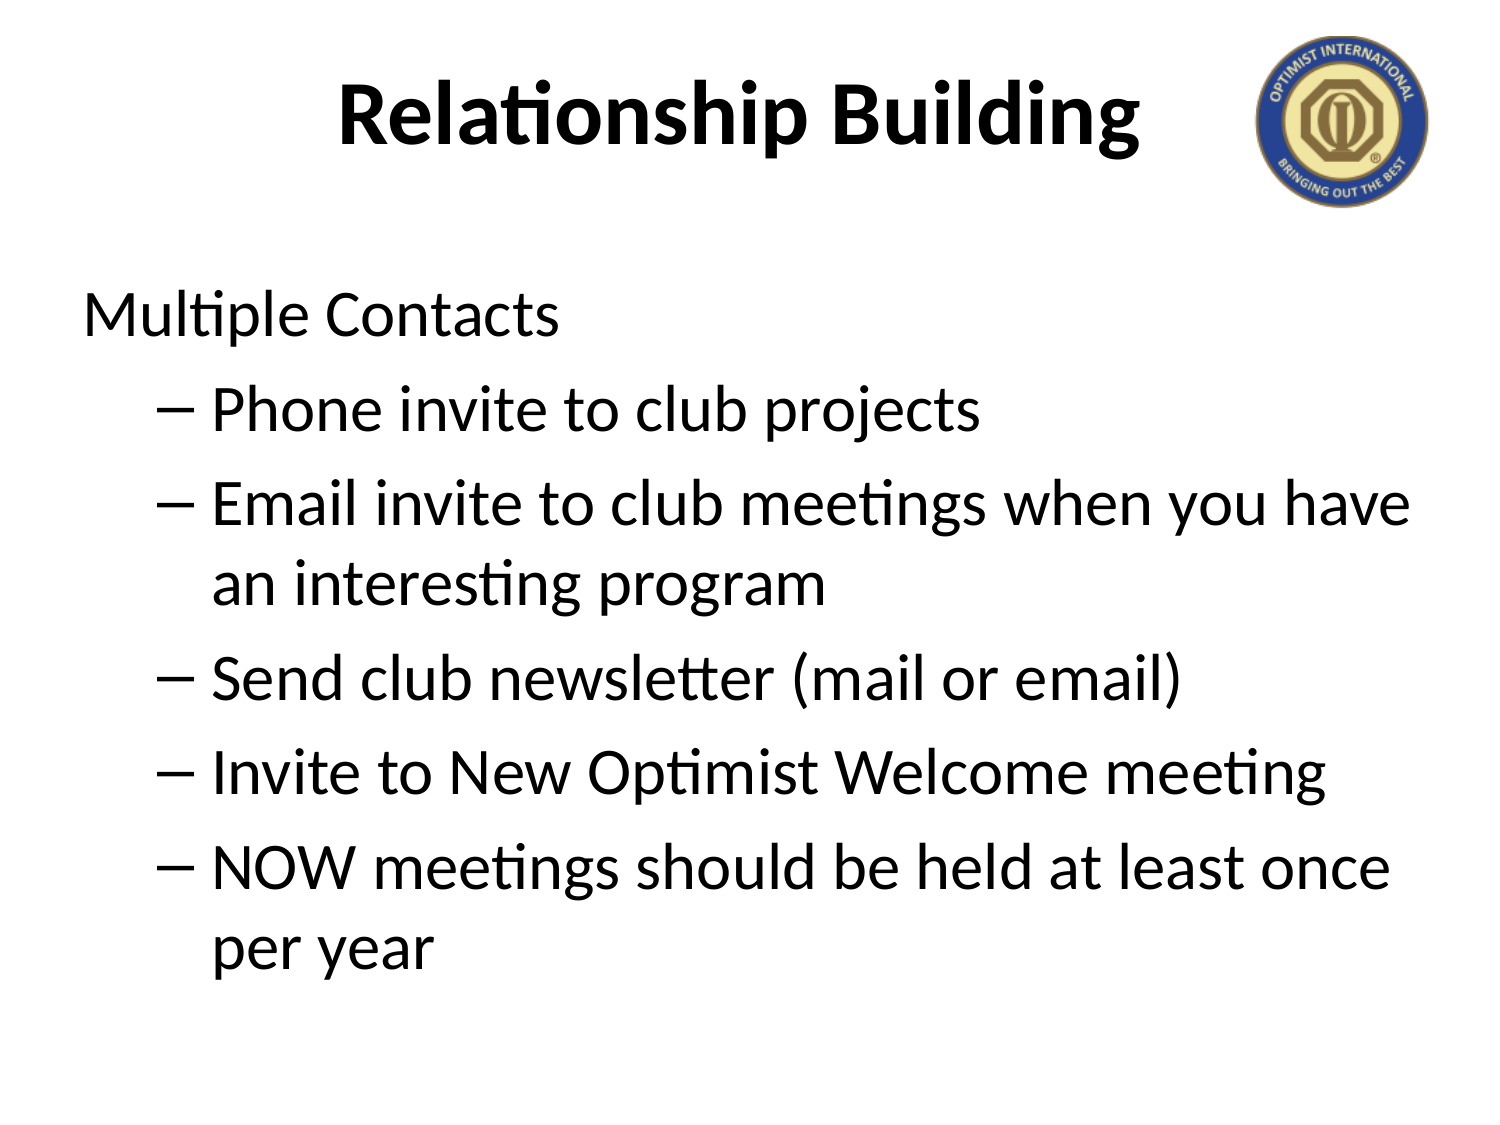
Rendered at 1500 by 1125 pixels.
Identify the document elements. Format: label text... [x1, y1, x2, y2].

title Relationship Building [74, 44, 1426, 234]
picture [35, 36, 1466, 1084]
list Multiple Contacts Phone invite to club projects Email invite to club meetings when you have an interesting program Send club newsletter (mail or email) Invite to New Optimist Welcome meeting NOW meetings should be held at least once per year [74, 261, 1426, 1006]
